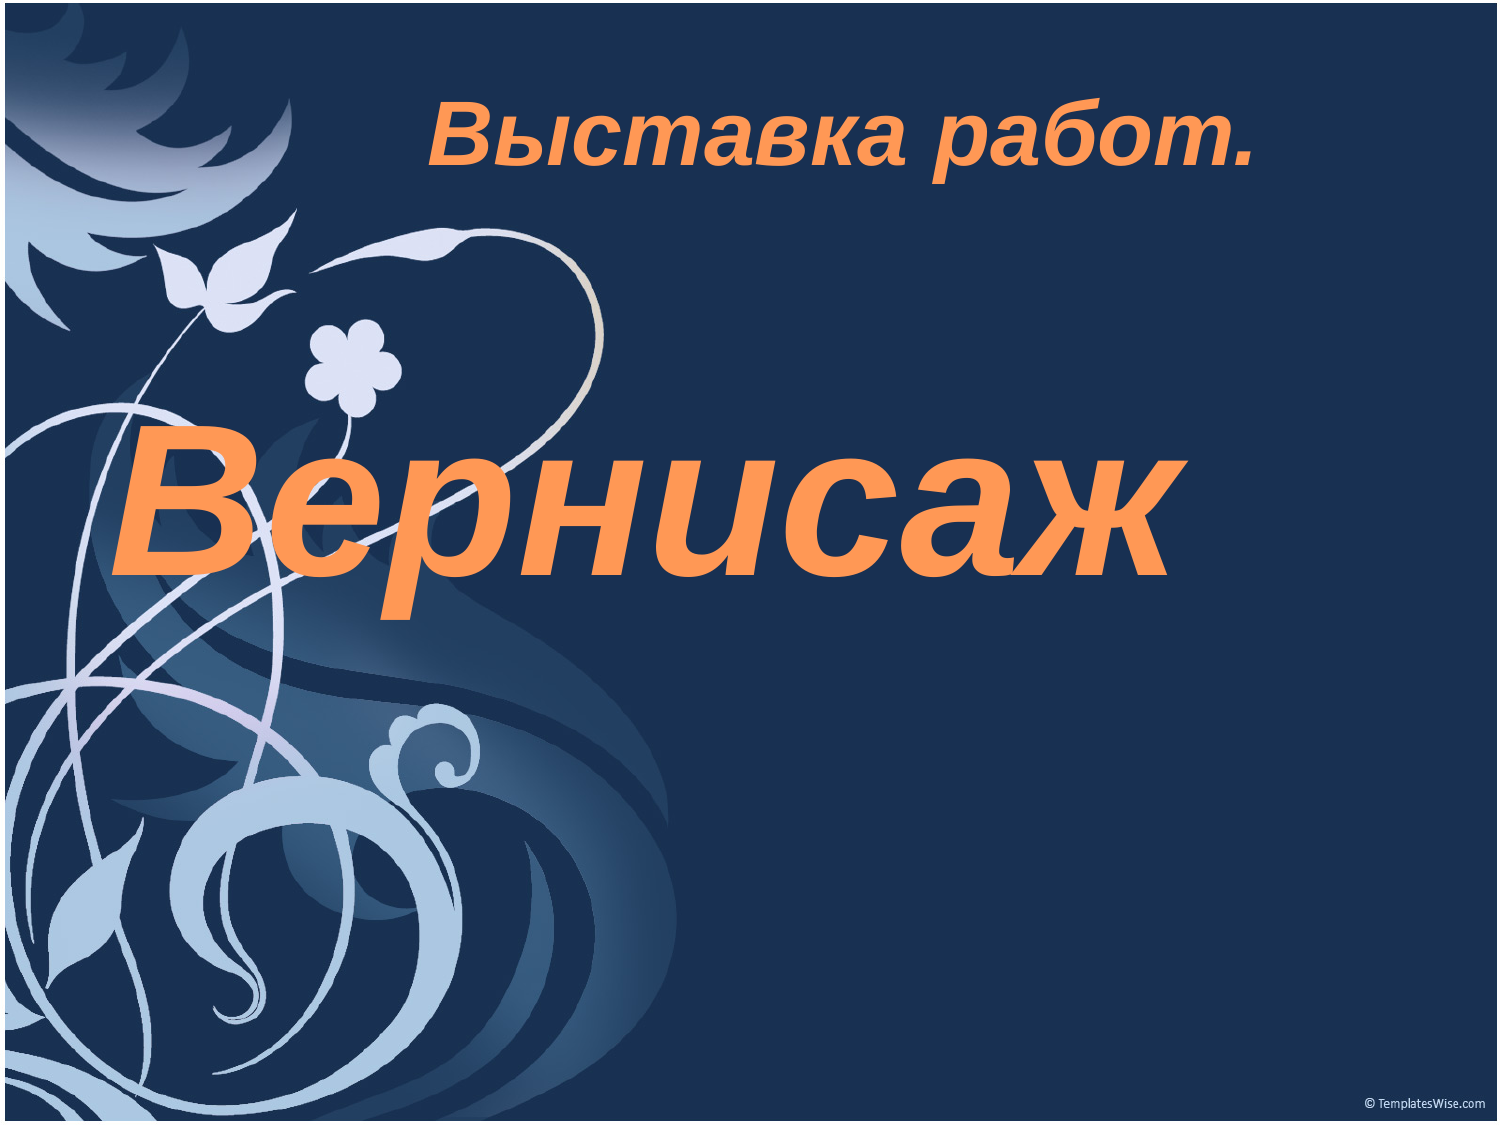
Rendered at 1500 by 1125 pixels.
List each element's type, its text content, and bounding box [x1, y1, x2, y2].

title Выставка работ. [304, 35, 1383, 223]
picture [0, 0, 1500, 1125]
list Вернисаж [93, 351, 1444, 774]
